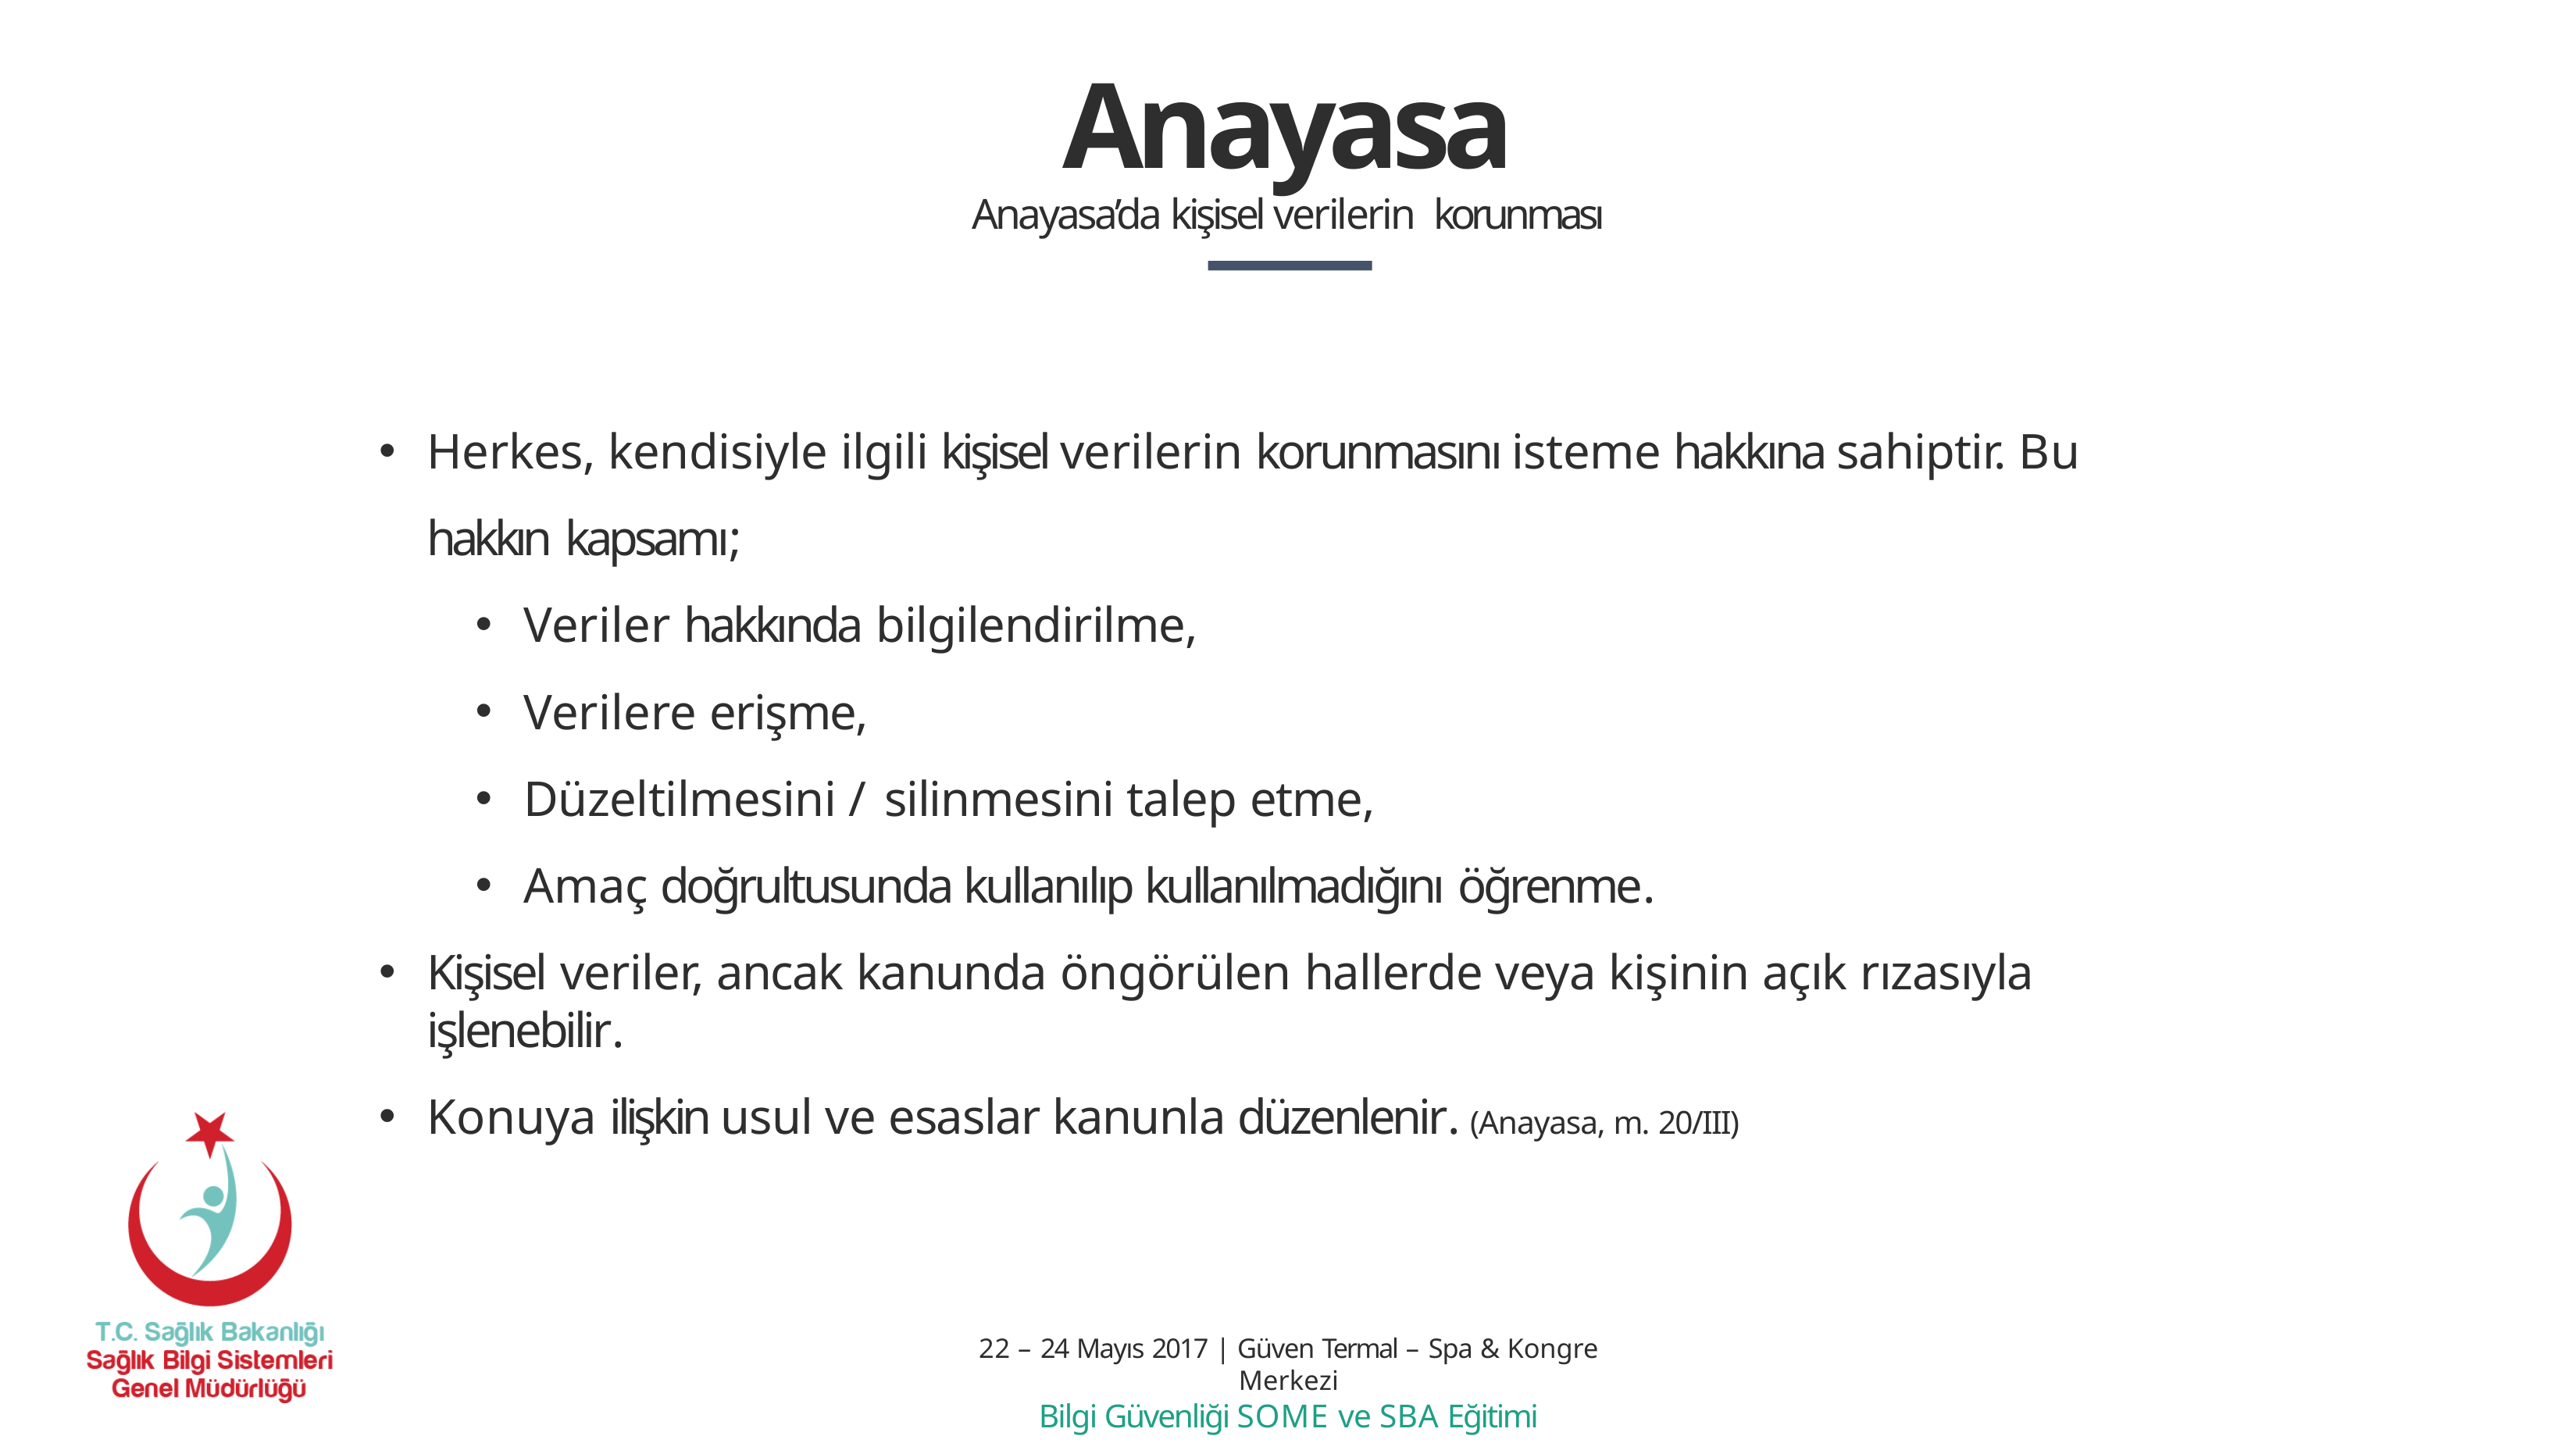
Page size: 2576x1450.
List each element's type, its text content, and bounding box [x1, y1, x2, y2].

title Anayasa Anayasa’da kişisel verilerin korunması [954, 52, 1625, 297]
text_box Herkes, kendisiyle ilgili kişisel verilerin korunmasını isteme hakkına sahiptir. Bu hakkın kapsamı; Veriler hakkında bilgilendirilme, Verilere erişme, Düzeltilmesini / silinmesini talep etme, Amaç doğrultusunda kullanılıp kullanılmadığını öğrenme. Kişisel veriler, ancak kanunda öngörülen hallerde veya kişinin açık rızasıyla işlenebilir. Konuya ilişkin usul ve esaslar kanunla düzenlenir. (Anayasa, m. 20/III) [376, 390, 2204, 1145]
text_box [28, 1097, 390, 1420]
text_box 22 – 24 Mayıs 2017 | Güven Termal – Spa & Kongre Merkezi Bilgi Güvenliği SOME ve SBA Eğitimi [931, 1330, 1647, 1434]
